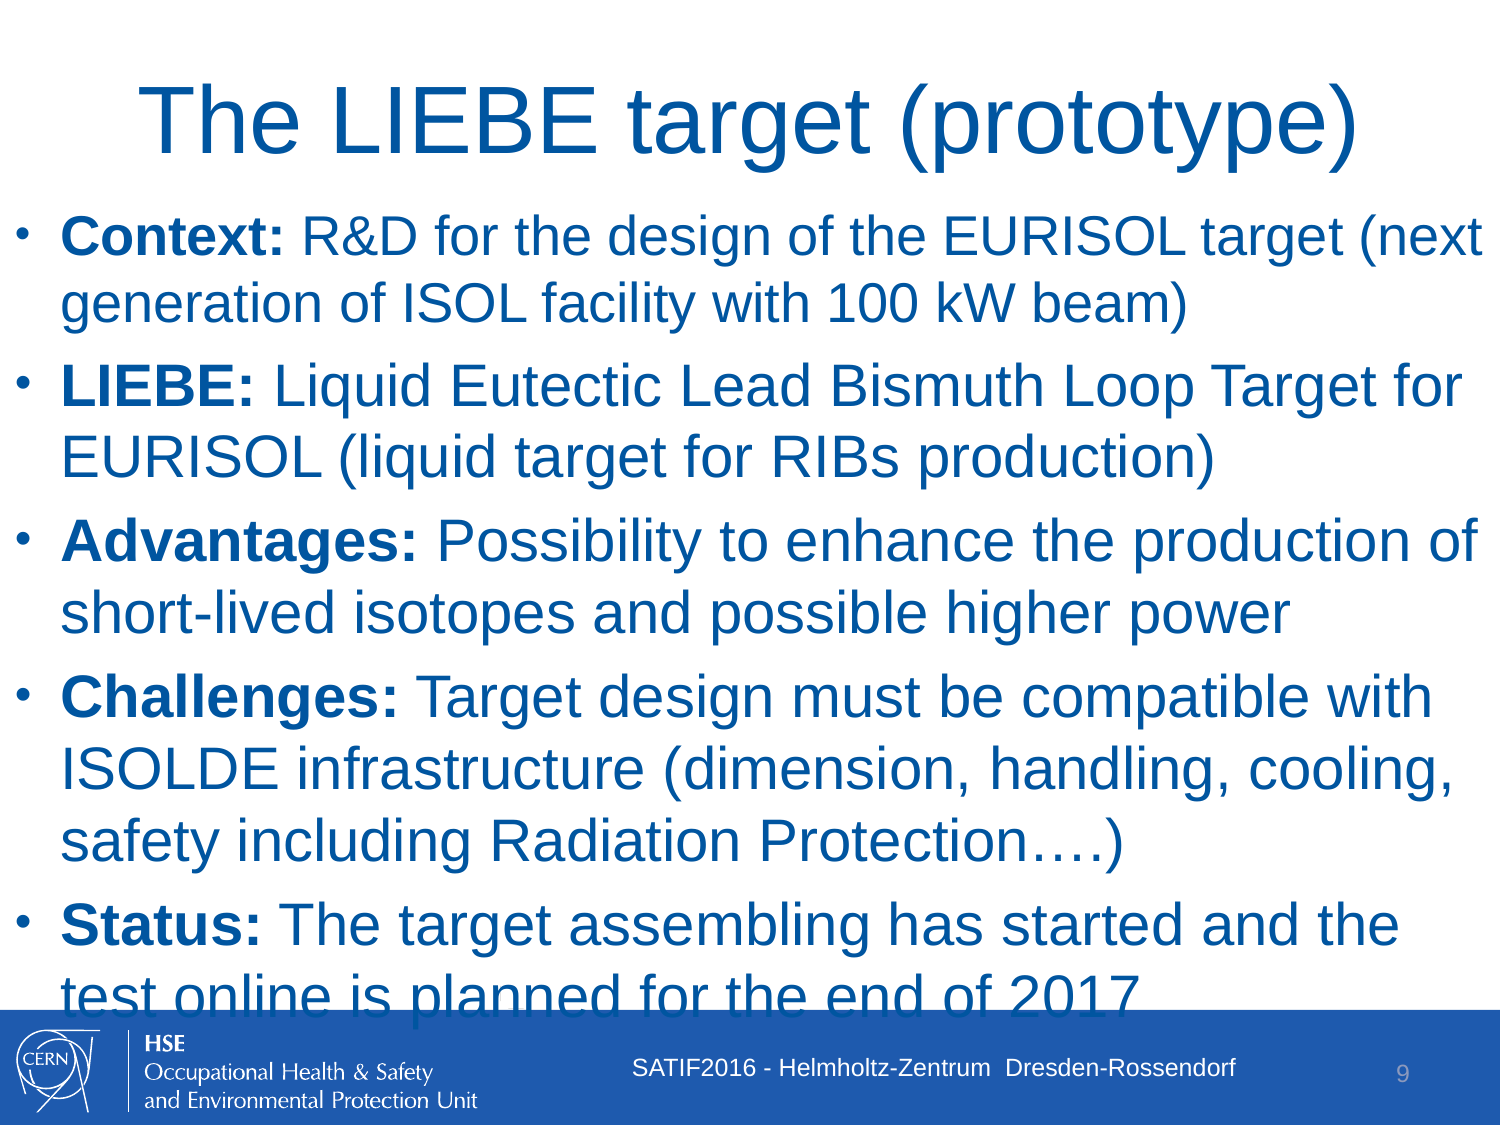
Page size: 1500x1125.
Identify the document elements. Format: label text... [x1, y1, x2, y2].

list Context: R&D for the design of the EURISOL target (next generation of ISOL facility with 100 kW beam) LIEBE: Liquid Eutectic Lead Bismuth Loop Target for EURISOL (liquid target for RIBs production) Advantages: Possibility to enhance the production of short-lived isotopes and possible higher power Challenges: Target design must be compatible with ISOLDE infrastructure (dimension, handling, cooling, safety including Radiation Protection….) Status: The target assembling has started and the test online is planned for the end of 2017 [0, 192, 1500, 1043]
slide_number 9 [1342, 1042, 1425, 1103]
text_box SATIF2016 - Helmholtz-Zentrum Dresden-Rossendorf [617, 1043, 1367, 1089]
title The LIEBE target (prototype) [75, 38, 1425, 192]
